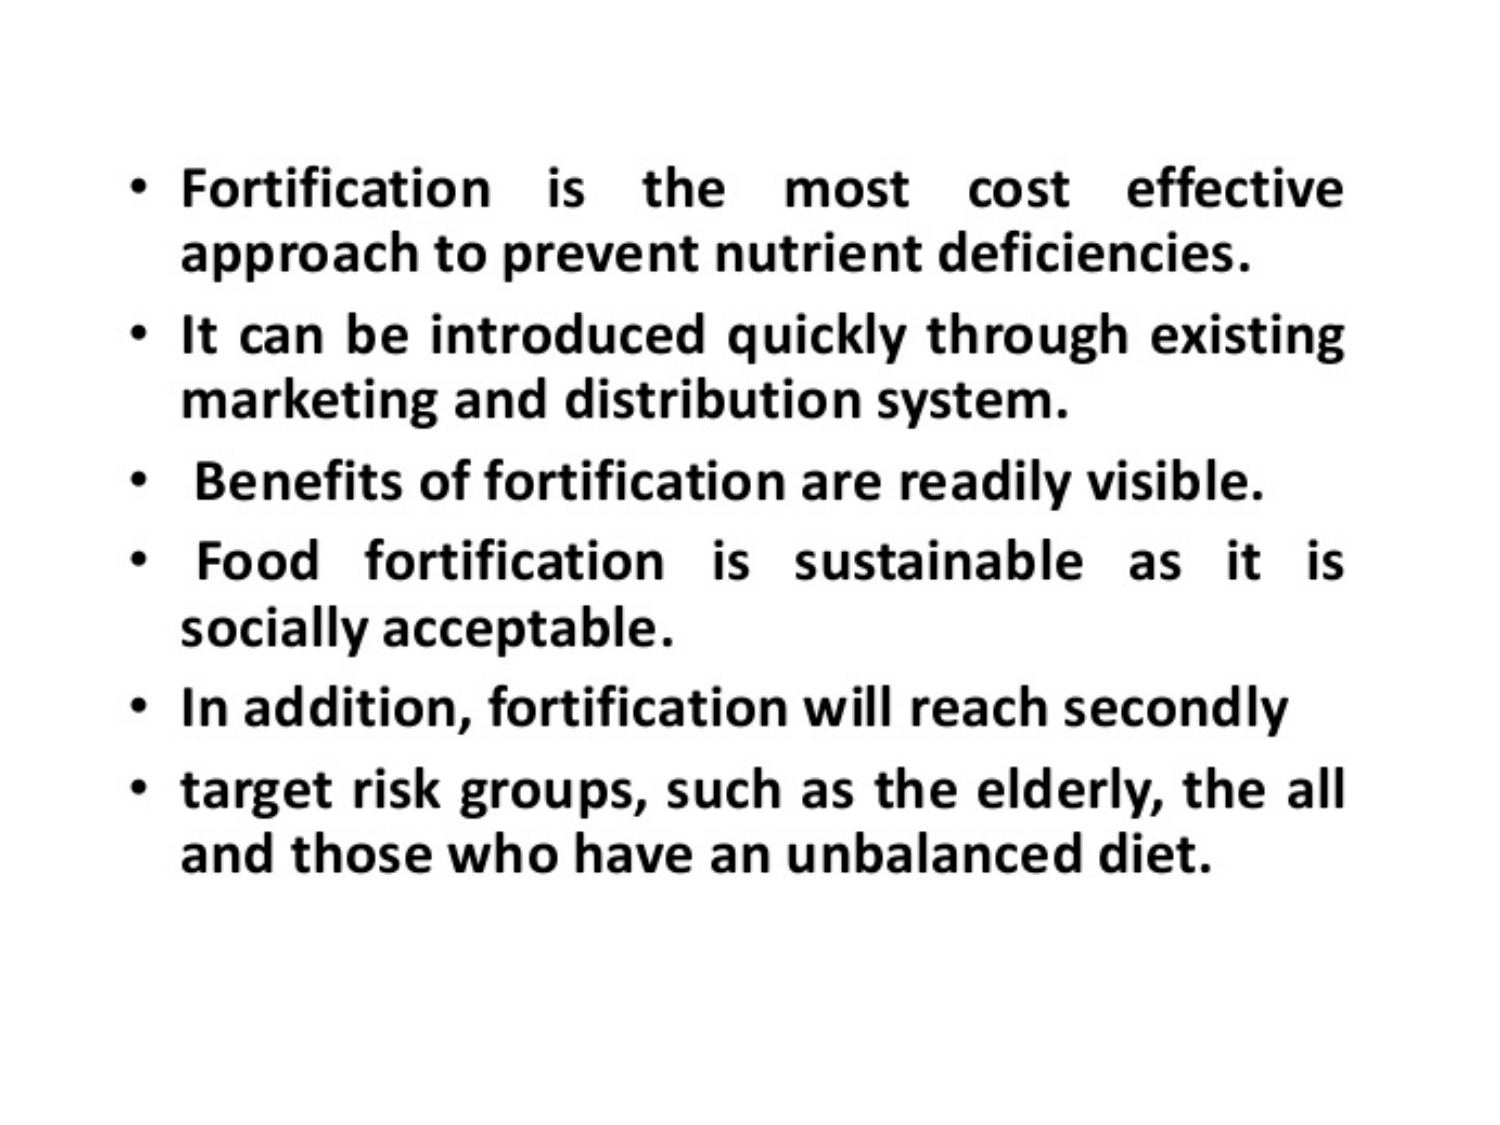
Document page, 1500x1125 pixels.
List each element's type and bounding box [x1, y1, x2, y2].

picture [46, 34, 1430, 1067]
